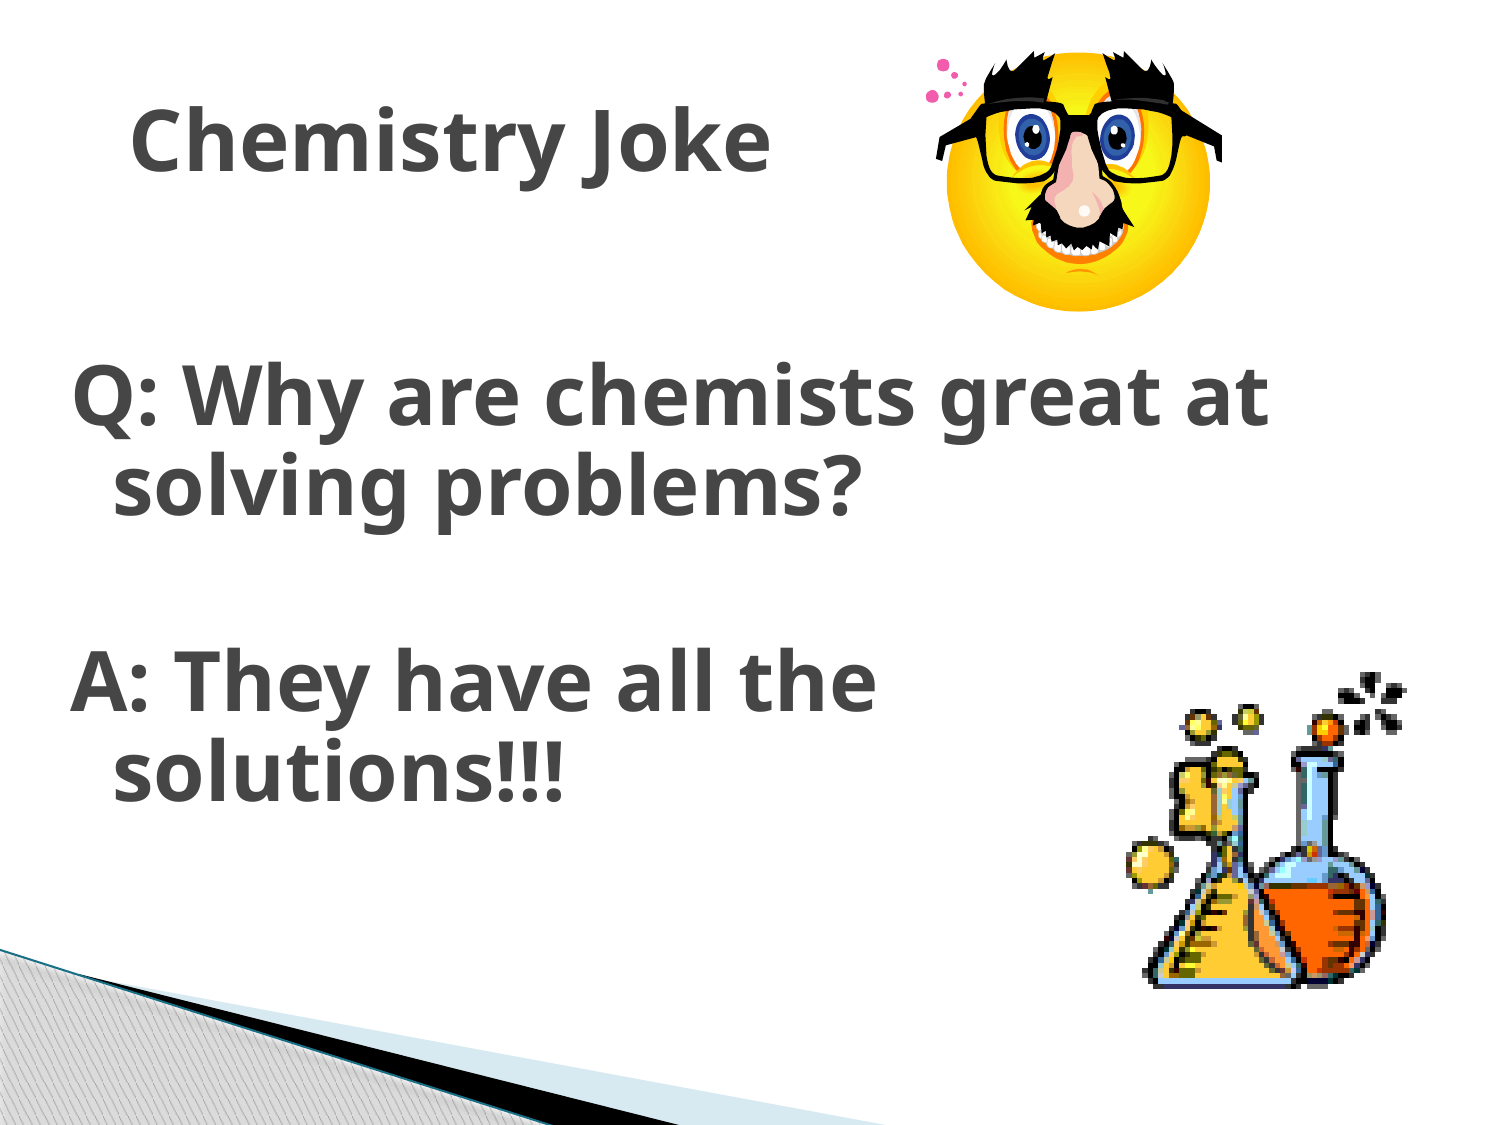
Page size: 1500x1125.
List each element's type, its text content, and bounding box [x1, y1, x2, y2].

title Chemistry Joke [24, 50, 863, 225]
picture [924, 49, 1224, 313]
list Q: Why are chemists great at solving problems? A: They have all the solutions!!! [37, 237, 1338, 906]
picture [1074, 662, 1413, 1001]
